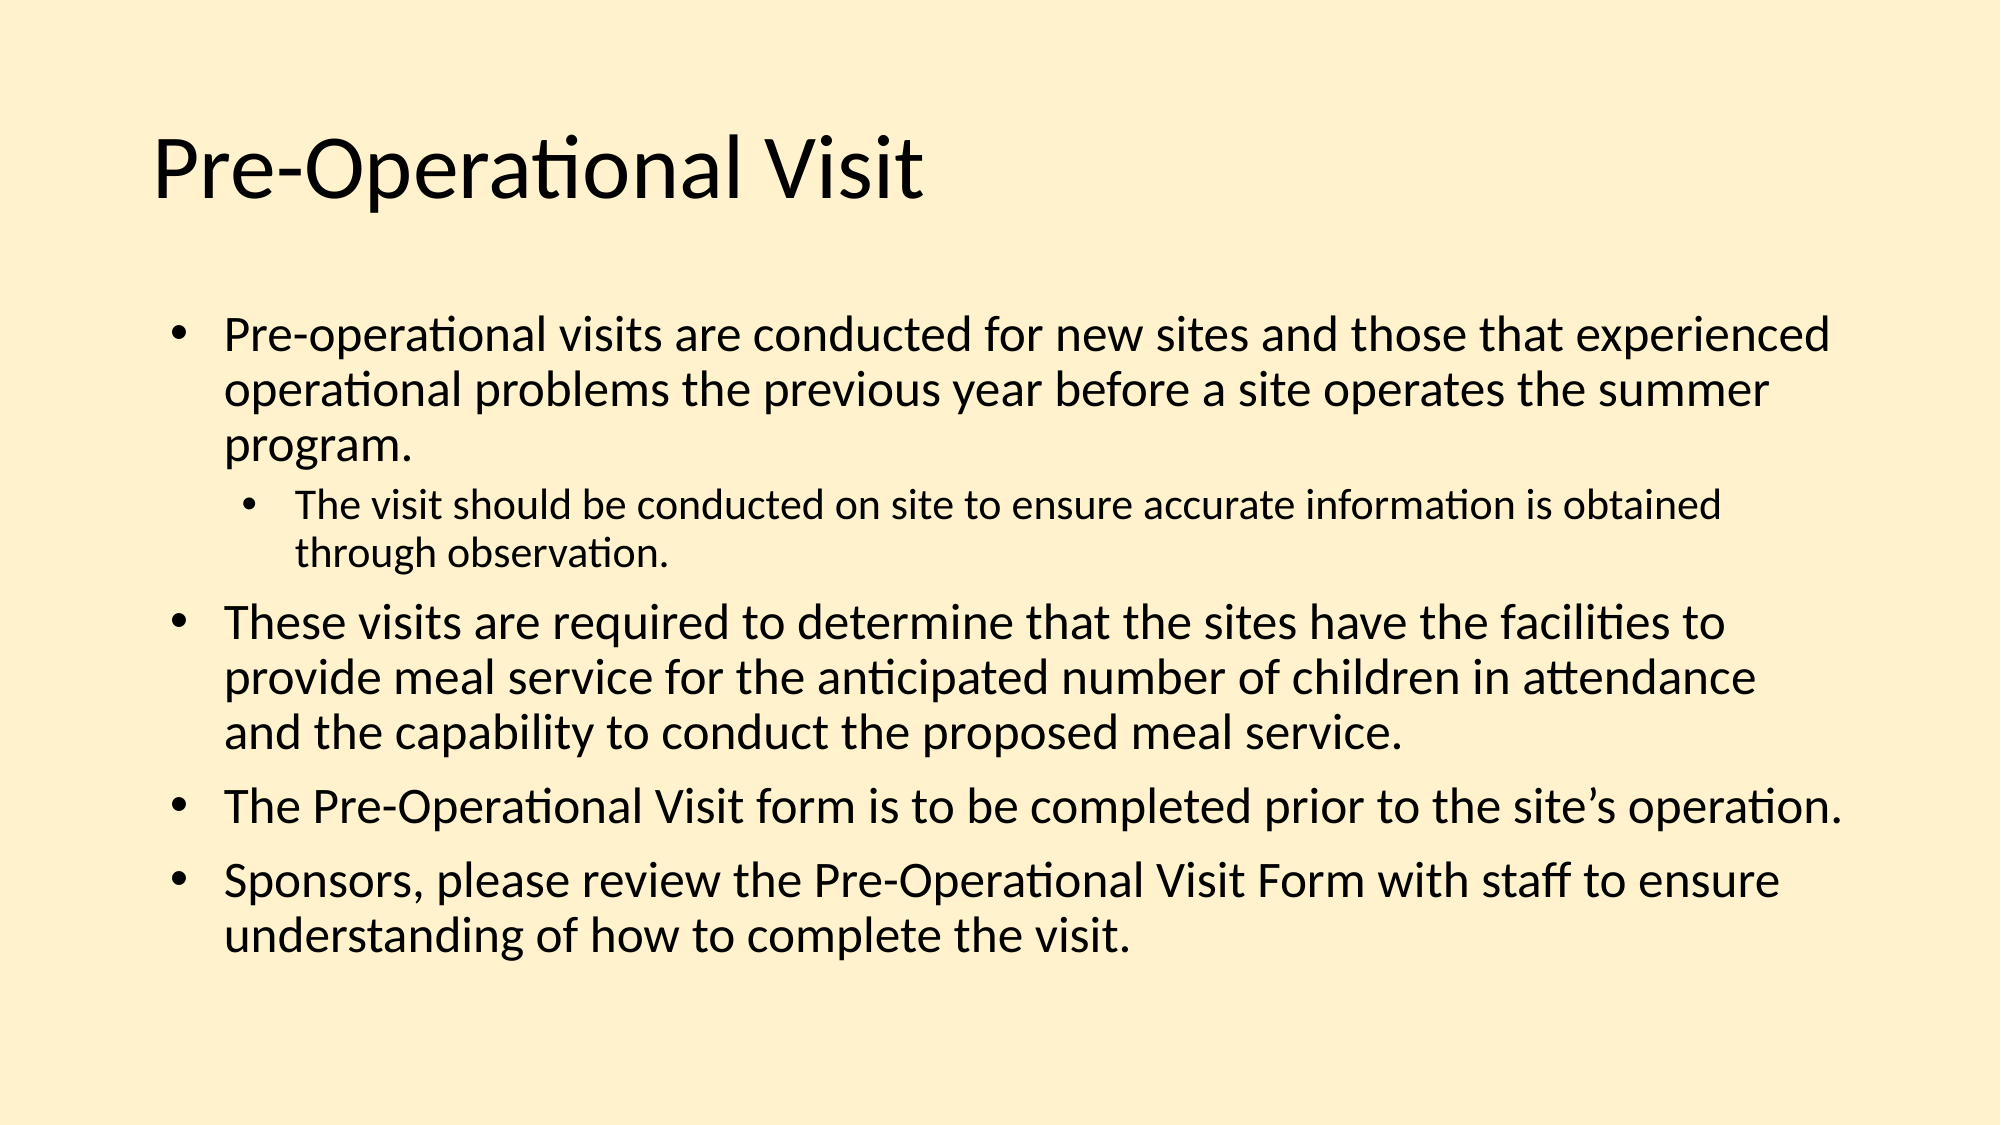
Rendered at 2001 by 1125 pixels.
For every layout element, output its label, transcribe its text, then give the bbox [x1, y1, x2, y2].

list Pre-operational visits are conducted for new sites and those that experienced operational problems the previous year before a site operates the summer program. The visit should be conducted on site to ensure accurate information is obtained through observation. These visits are required to determine that the sites have the facilities to provide meal service for the anticipated number of children in attendance and the capability to conduct the proposed meal service. The Pre-Operational Visit form is to be completed prior to the site’s operation. Sponsors, please review the Pre-Operational Visit Form with staff to ensure understanding of how to complete the visit. [137, 299, 1863, 1014]
title Pre-Operational Visit [137, 59, 1863, 278]
